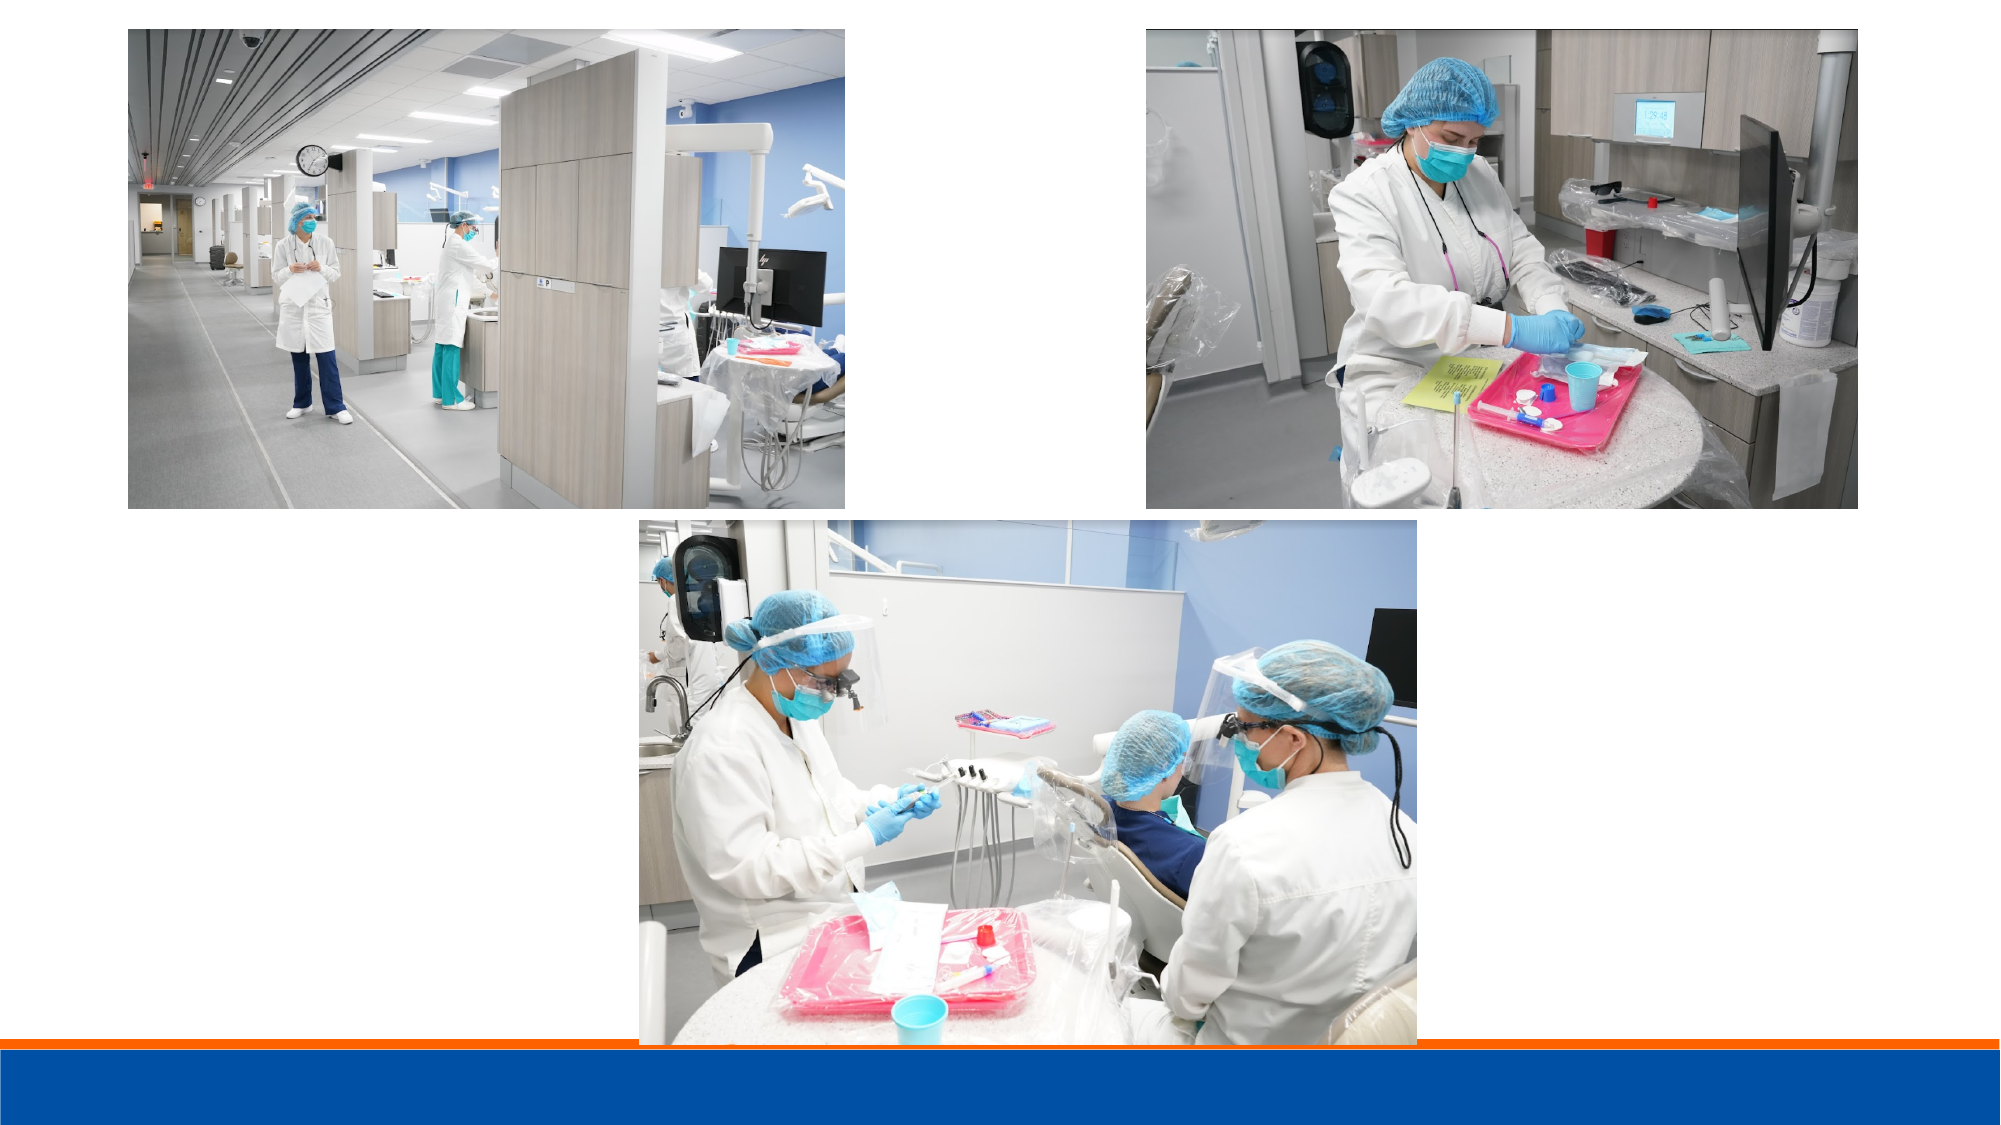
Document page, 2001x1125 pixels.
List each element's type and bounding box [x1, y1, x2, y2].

picture [1146, 29, 1859, 509]
picture [639, 519, 1418, 1046]
picture [128, 29, 846, 509]
